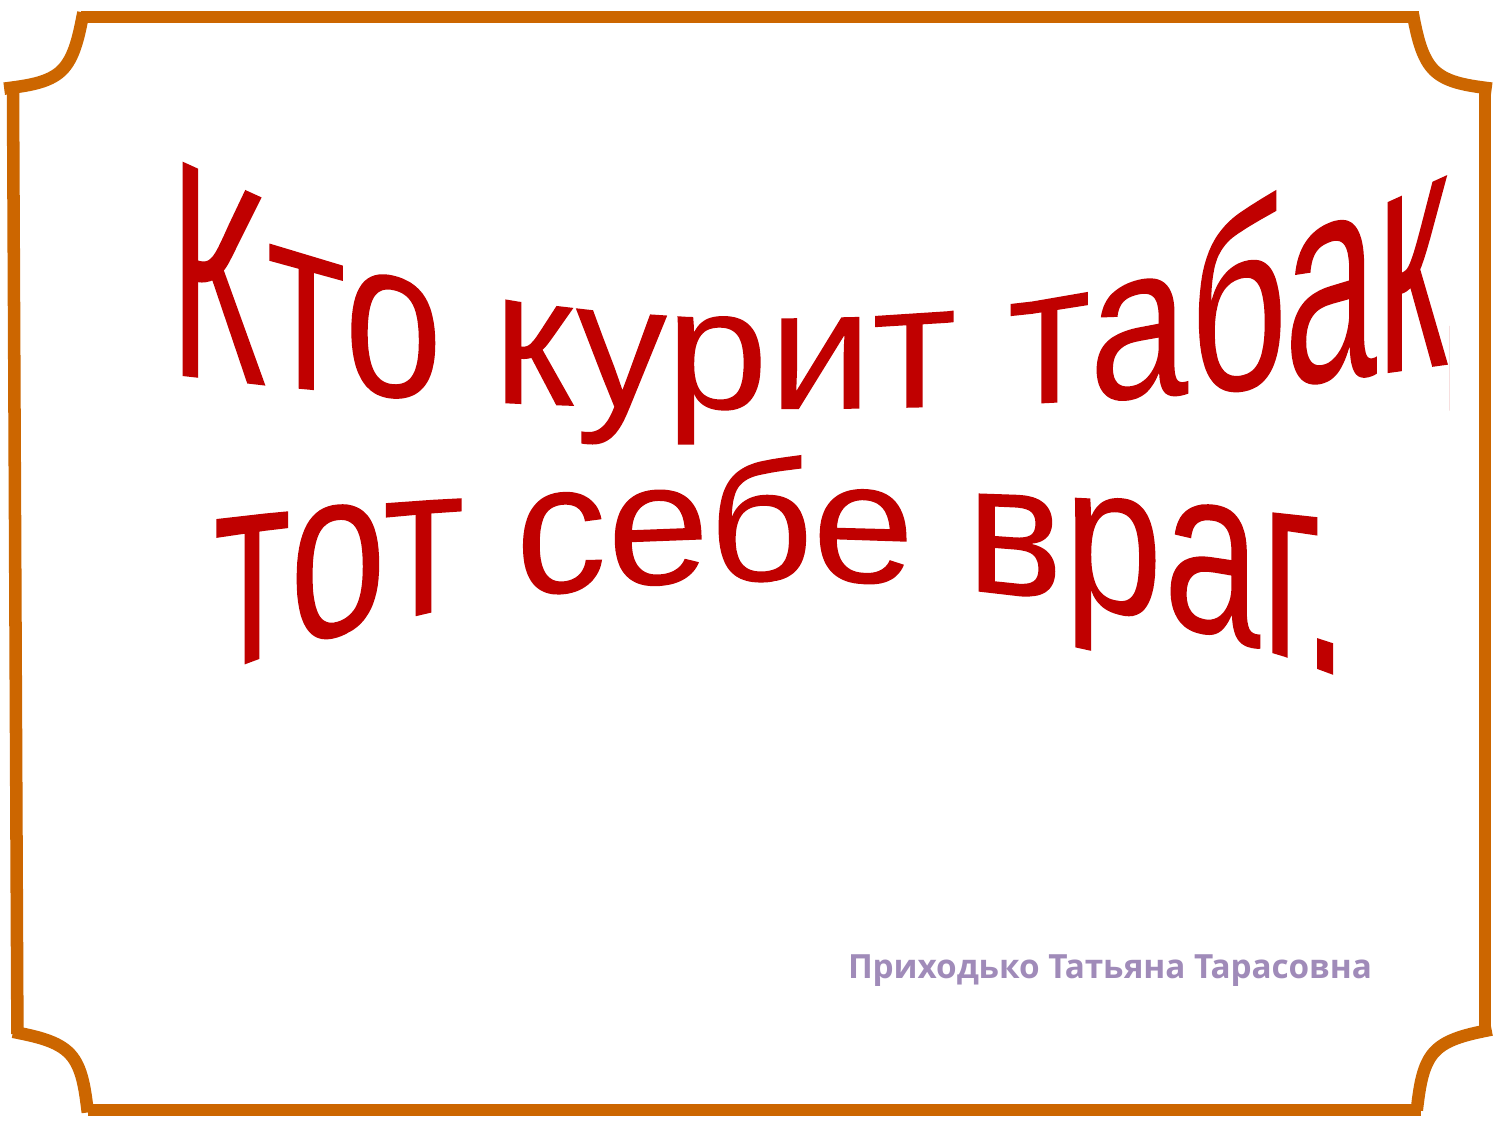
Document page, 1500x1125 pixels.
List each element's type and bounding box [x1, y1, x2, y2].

text_box [3, 12, 1492, 1113]
